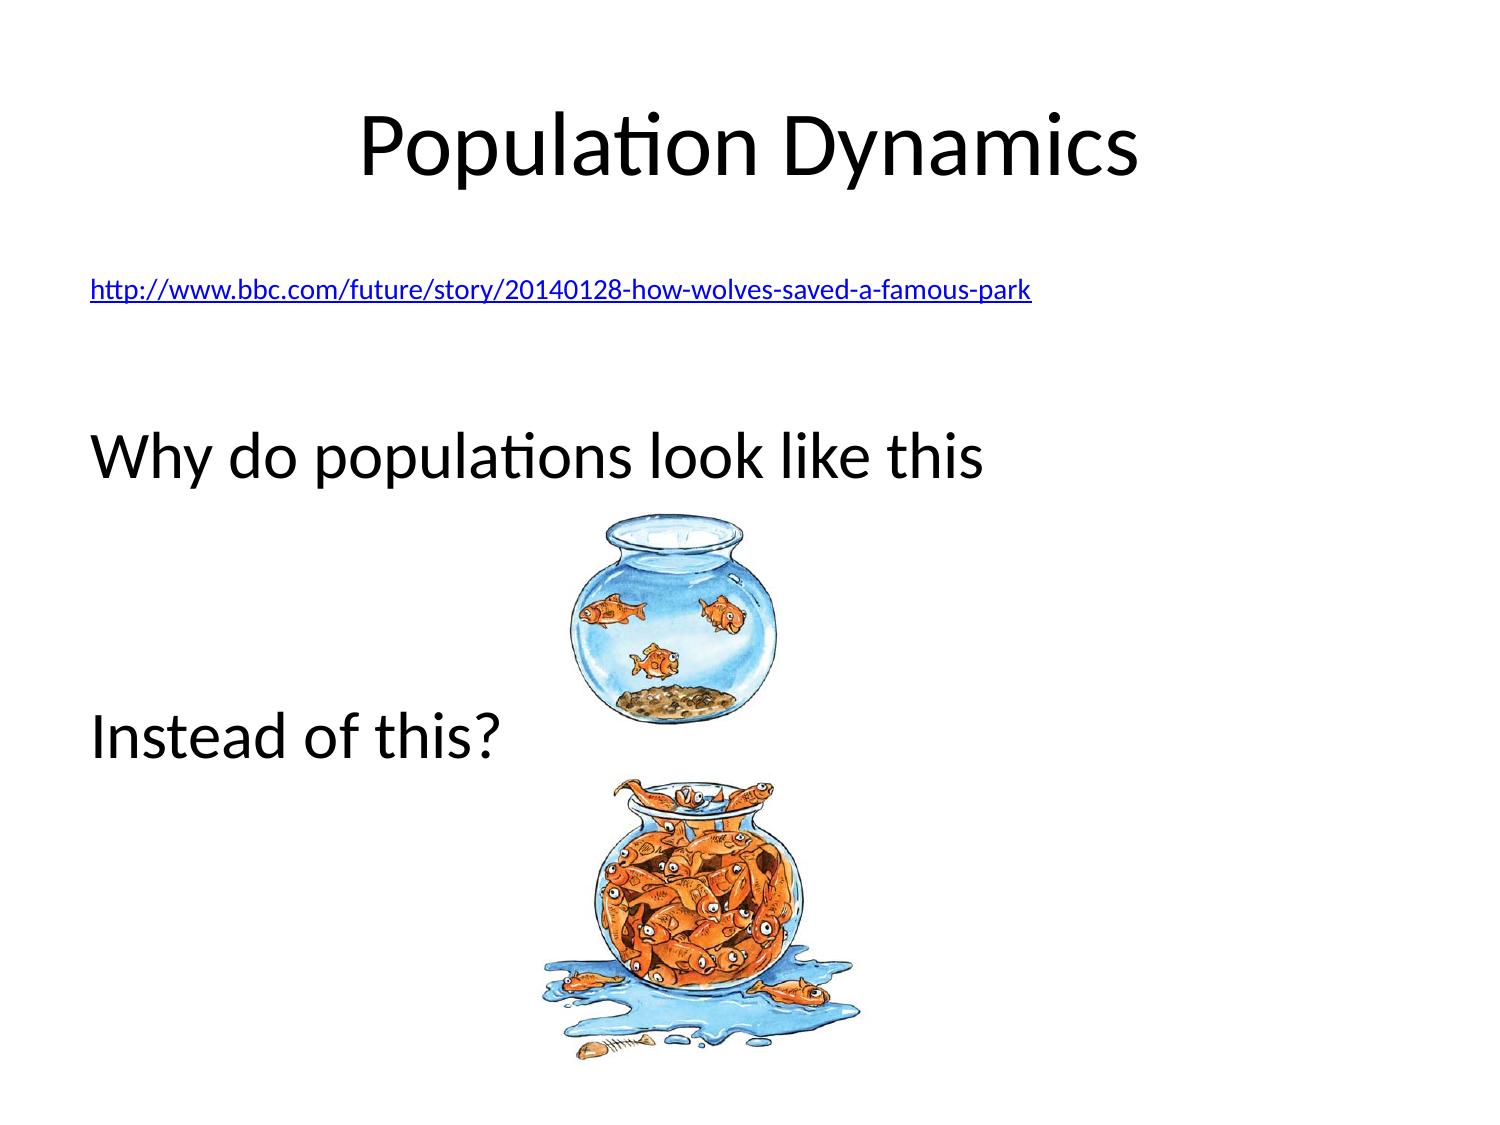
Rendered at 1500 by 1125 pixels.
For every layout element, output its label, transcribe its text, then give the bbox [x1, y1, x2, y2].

title Population Dynamics [74, 44, 1426, 233]
list http://www.bbc.com/future/story/20140128-how-wolves-saved-a-famous-park Why do populations look like this Instead of this? [74, 262, 1469, 1088]
picture [512, 487, 874, 1088]
